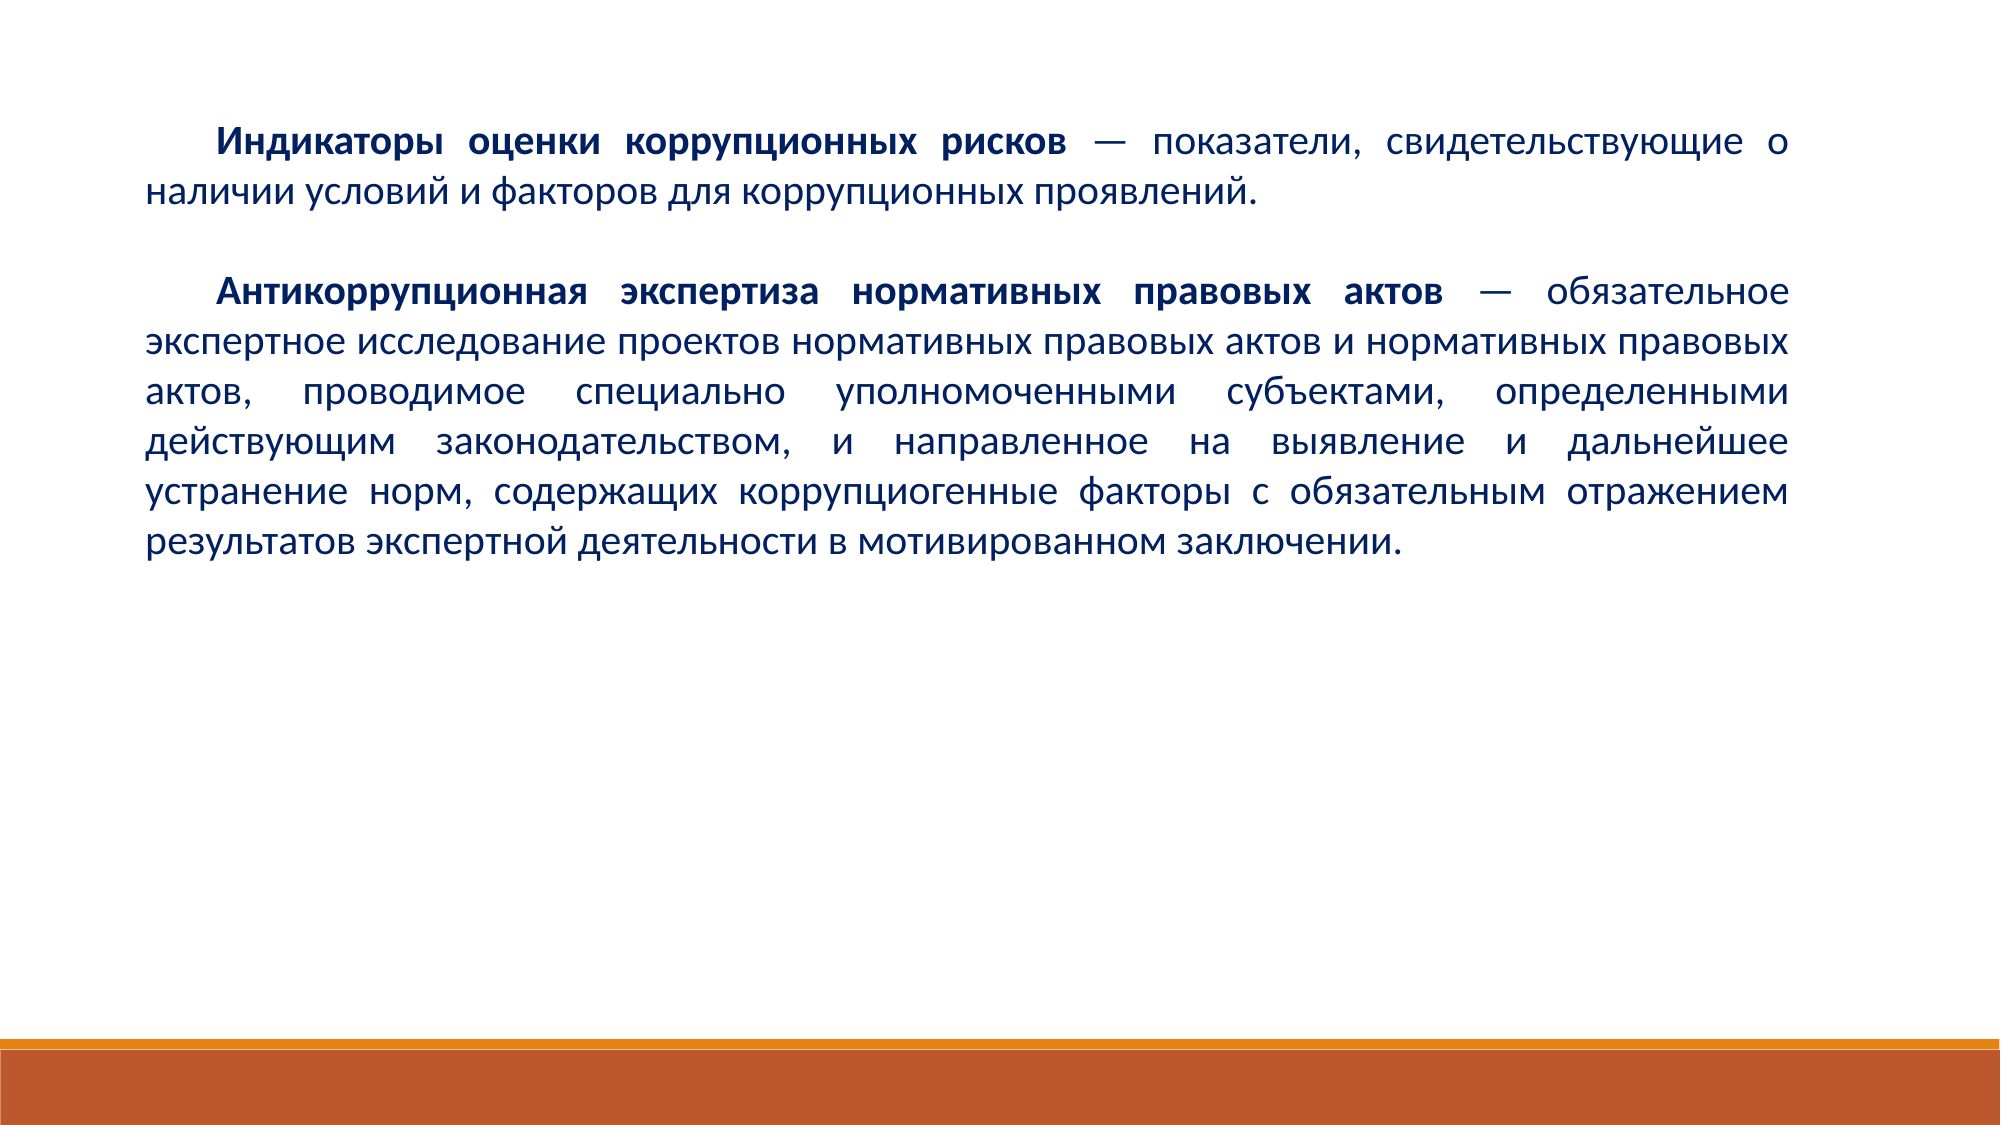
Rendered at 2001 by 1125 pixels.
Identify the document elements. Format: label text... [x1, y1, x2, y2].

text_box Индикаторы оценки коррупционных рисков — показатели, свидетельствующие о наличии условий и факторов для коррупционных проявлений. Антикоррупционная экспертиза нормативных правовых актов — обязательное экспертное исследование проектов нормативных правовых актов и нормативных правовых актов, проводимое специально уполномоченными субъектами, определенными действующим законодательством, и направленное на выявление и дальнейшее устранение норм, содержащих коррупциогенные факторы с обязательным отражением результатов экспертной деятельности в мотивированном заключении. [130, 105, 1805, 571]
